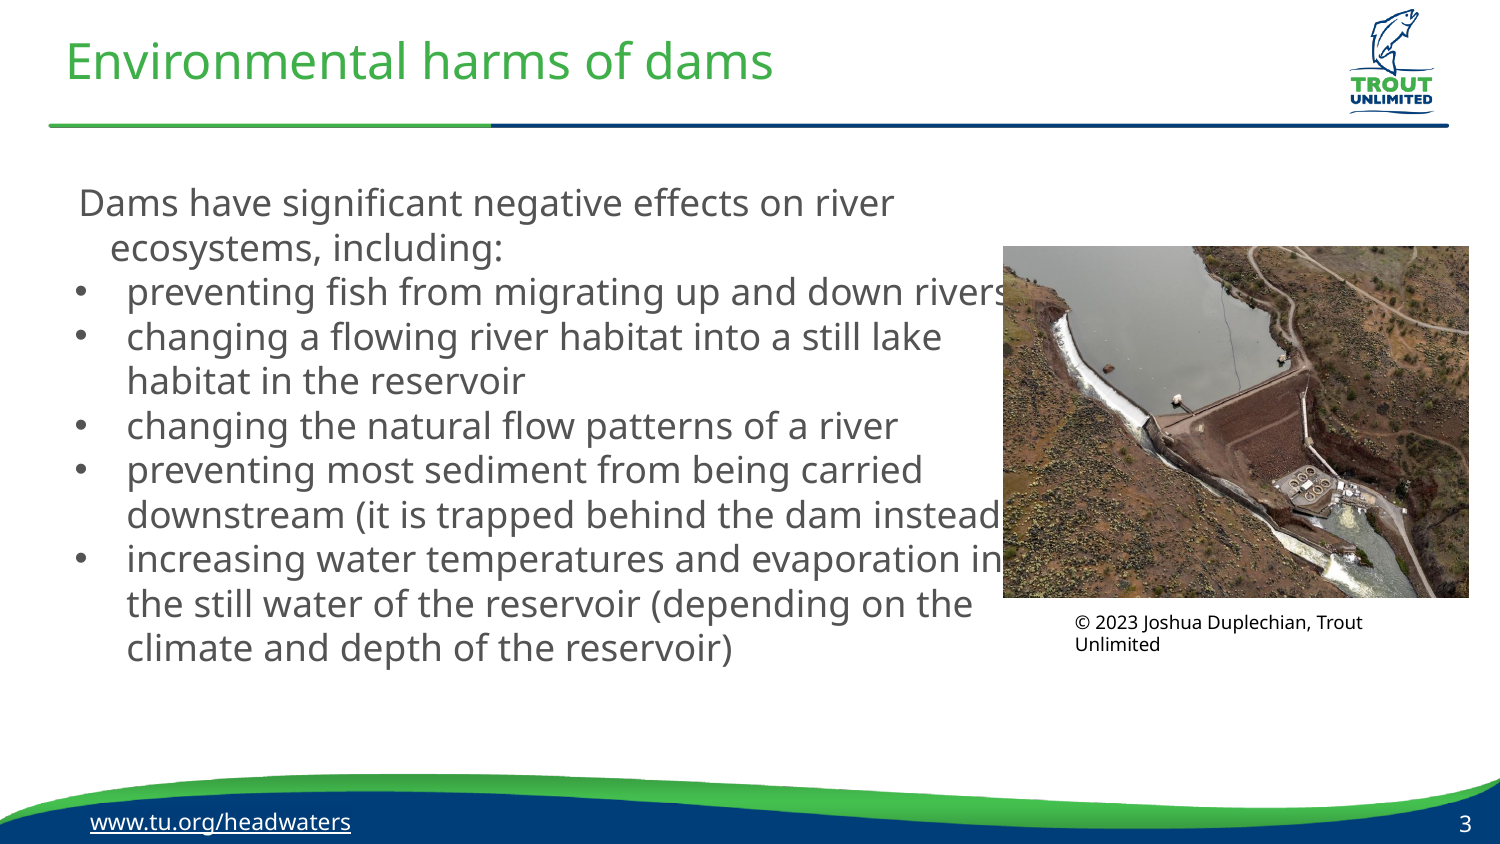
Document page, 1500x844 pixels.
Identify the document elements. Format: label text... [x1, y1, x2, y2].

picture [44, 0, 1456, 135]
text_box © 2023 Joshua Duplechian, Trout Unlimited [1060, 603, 1469, 649]
picture [1003, 246, 1469, 598]
slide_number 3 [1374, 801, 1488, 844]
title Environmental harms of dams [50, 21, 1300, 97]
picture [0, 759, 1500, 844]
list Dams have significant negative effects on river ecosystems, including: preventing fish from migrating up and down rivers changing a flowing river habitat into a still lake habitat in the reservoir changing the natural flow patterns of a river preventing most sediment from being carried downstream (it is trapped behind the dam instead) increasing water temperatures and evaporation in the still water of the reservoir (depending on the climate and depth of the reservoir) [44, 171, 1030, 697]
footer www.tu.org/headwaters [75, 800, 423, 842]
